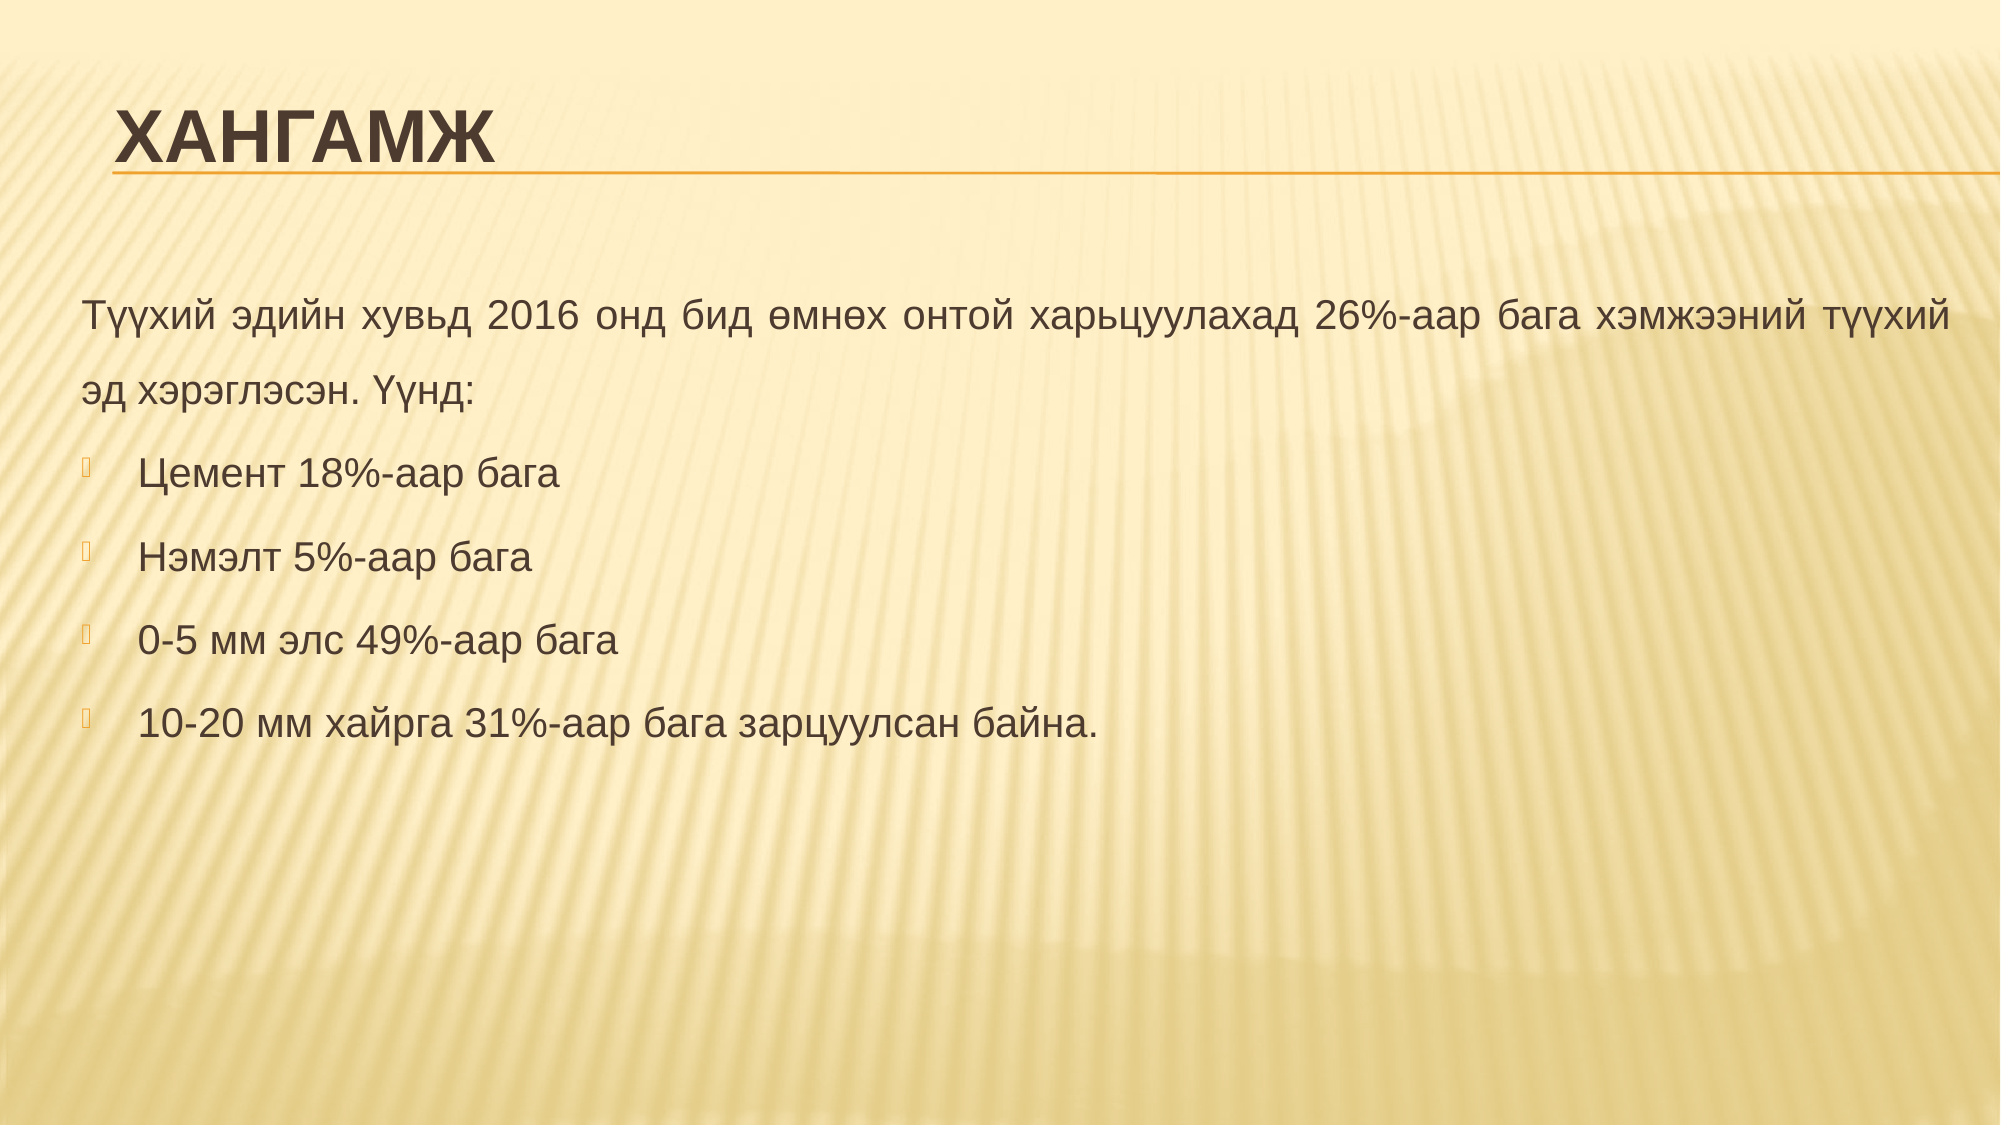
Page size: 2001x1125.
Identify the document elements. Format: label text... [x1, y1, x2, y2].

title Хангамж [99, 63, 2000, 202]
list Түүхий эдийн хувьд 2016 онд бид өмнөх онтой харьцуулахад 26%-аар бага хэмжээний түүхий эд хэрэглэсэн. Үүнд: Цемент 18%-аар бага Нэмэлт 5%-аар бага 0-5 мм элс 49%-аар бага 10-20 мм хайрга 31%-аар бага зарцуулсан байна. [66, 254, 1967, 998]
